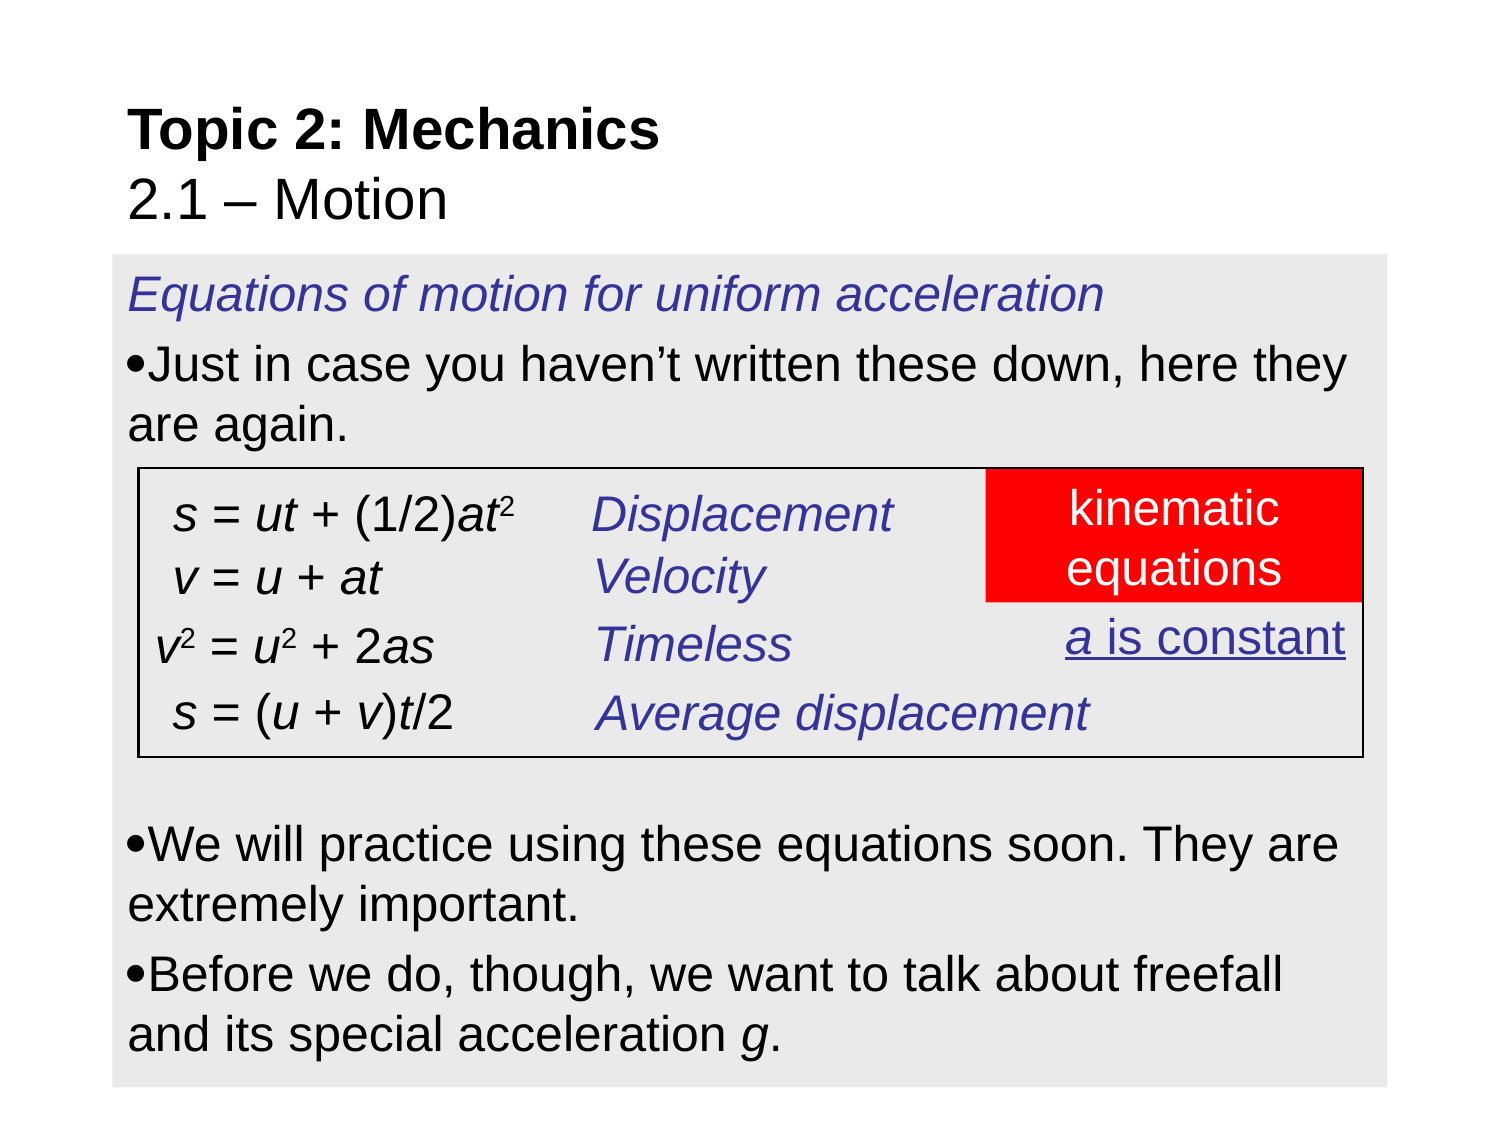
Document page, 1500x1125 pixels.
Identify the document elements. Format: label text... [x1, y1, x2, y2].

title Topic 2: Mechanics 2.1 – Motion [112, 87, 1388, 235]
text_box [138, 467, 1364, 758]
text_box Equations of motion for uniform acceleration Just in case you haven’t written these down, here they are again. We will practice using these equations soon. They are extremely important. Before we do, though, we want to talk about freefall and its special acceleration g. [112, 254, 1388, 1088]
